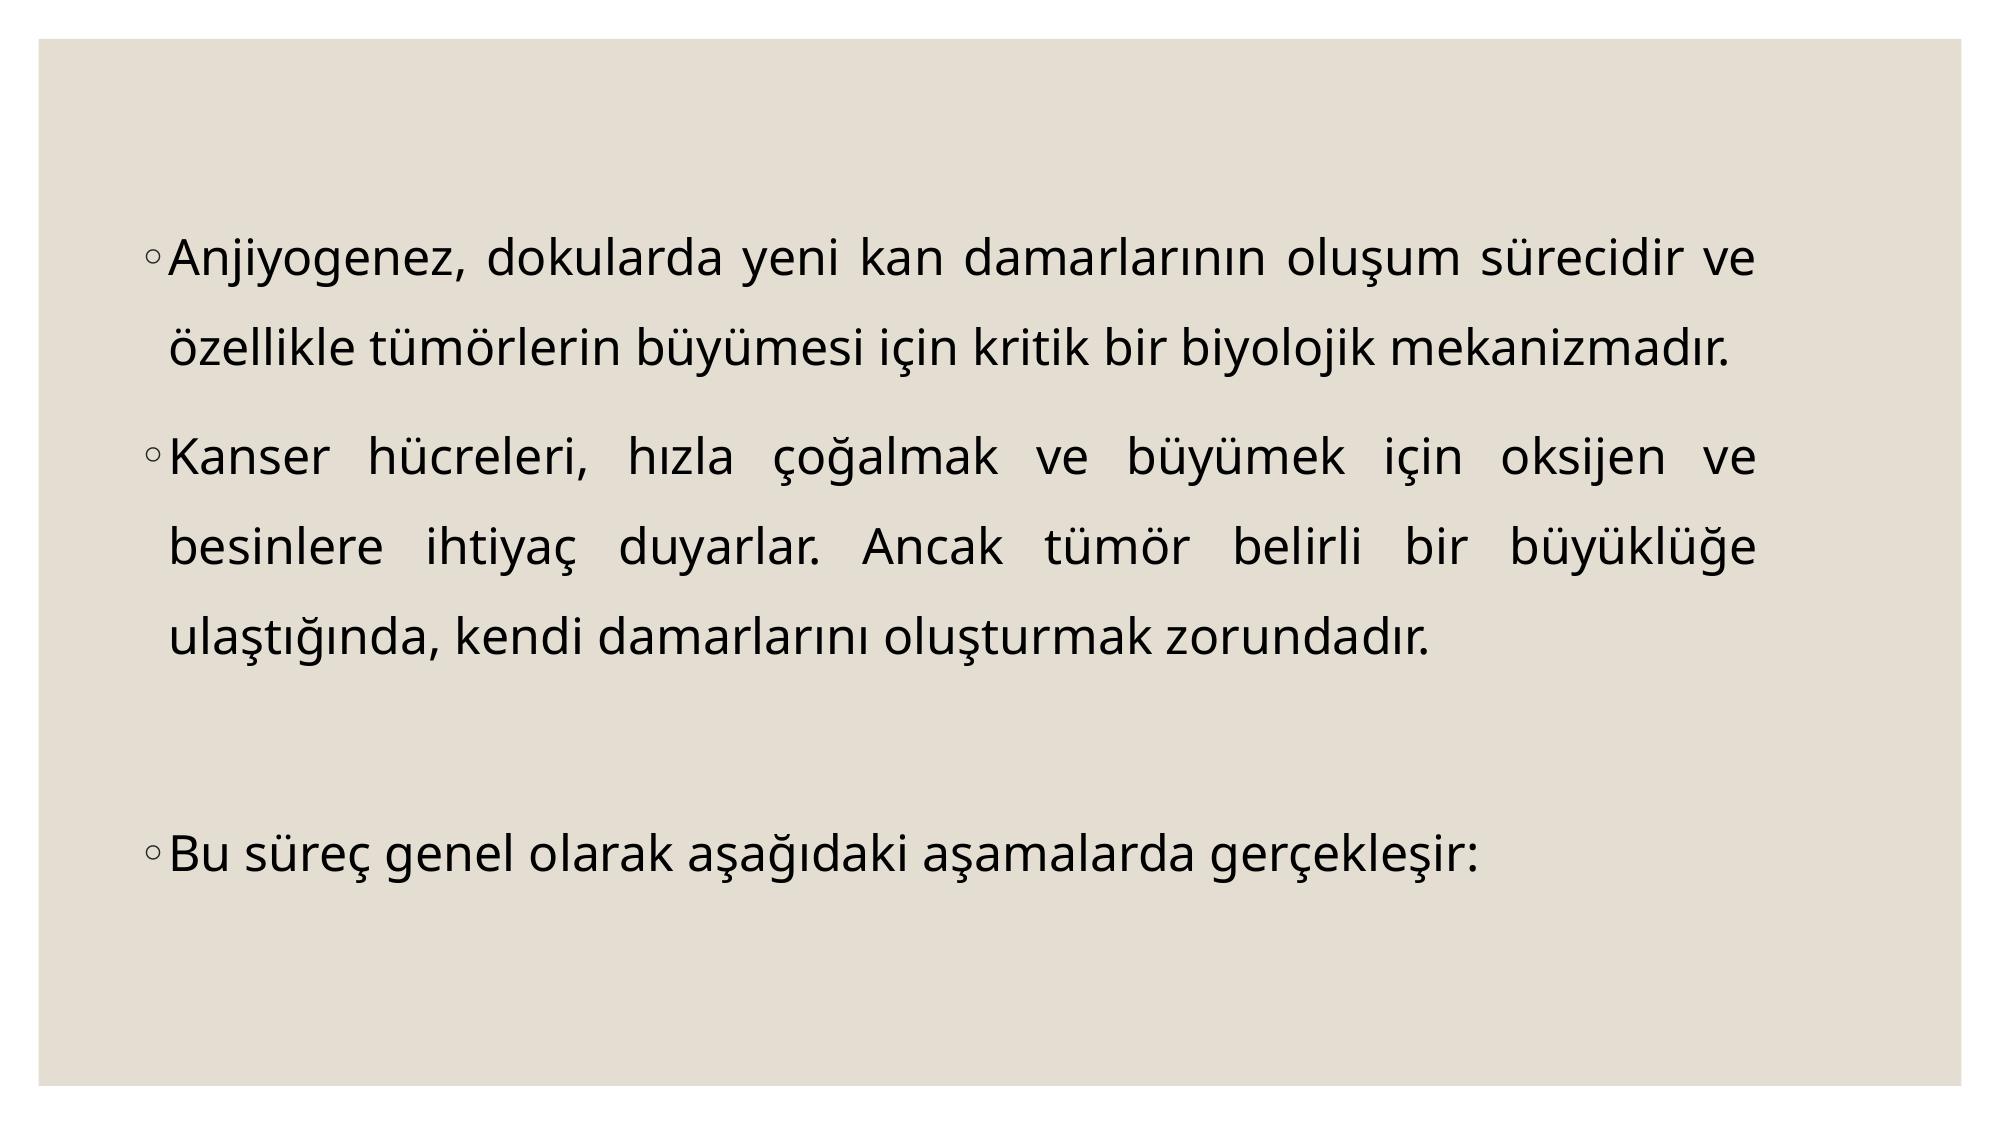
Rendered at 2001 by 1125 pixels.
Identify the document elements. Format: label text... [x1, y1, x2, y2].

list Anjiyogenez, dokularda yeni kan damarlarının oluşum sürecidir ve özellikle tümörlerin büyümesi için kritik bir biyolojik mekanizmadır. Kanser hücreleri, hızla çoğalmak ve büyümek için oksijen ve besinlere ihtiyaç duyarlar. Ancak tümör belirli bir büyüklüğe ulaştığında, kendi damarlarını oluşturmak zorundadır. Bu süreç genel olarak aşağıdaki aşamalarda gerçekleşir: [123, 187, 1774, 1013]
